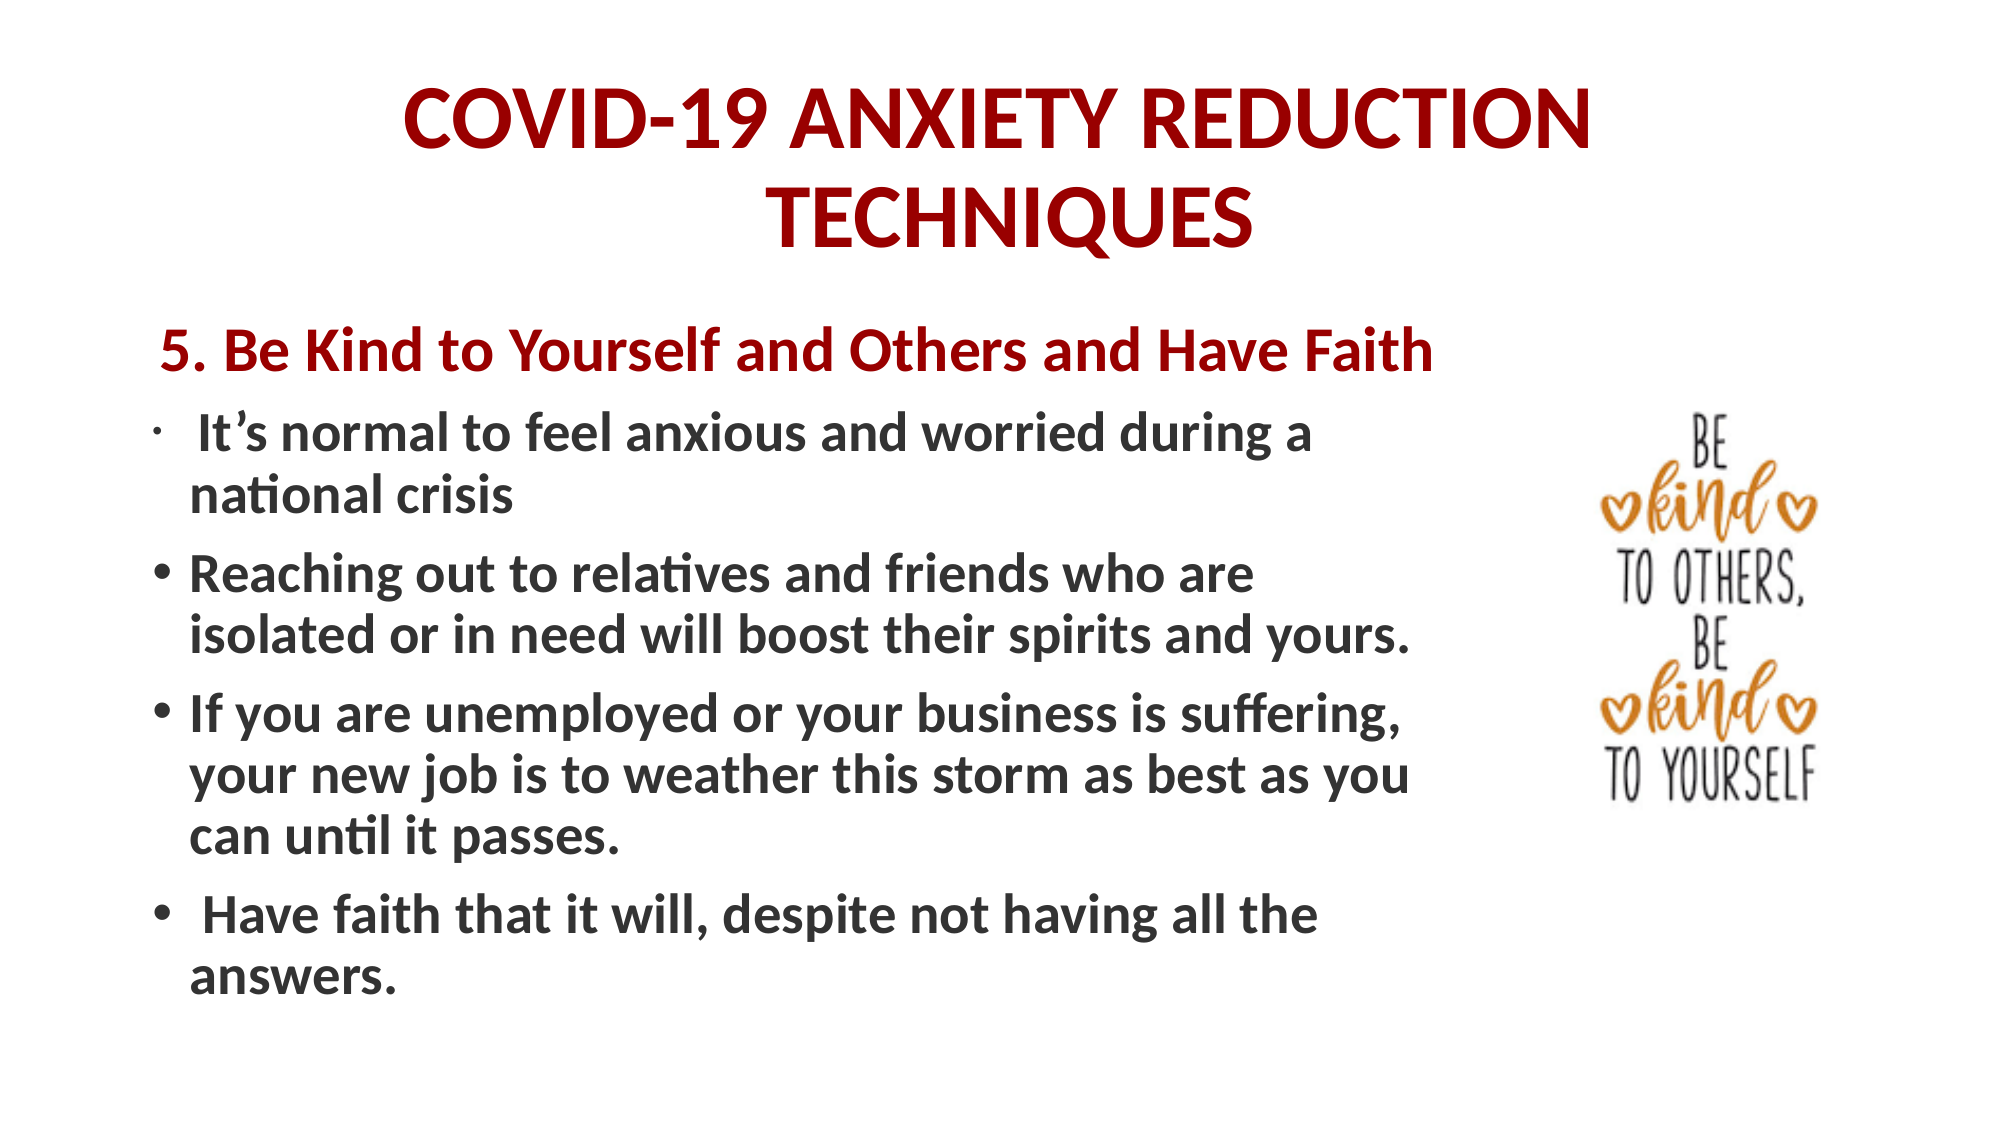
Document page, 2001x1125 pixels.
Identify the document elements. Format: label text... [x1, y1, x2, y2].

picture [1419, 386, 2000, 830]
list 5. Be Kind to Yourself and Others and Have Faith It’s normal to feel anxious and worried during a national crisis Reaching out to relatives and friends who are isolated or in need will boost their spirits and yours. If you are unemployed or your business is suffering, your new job is to weather this storm as best as you can until it passes. Have faith that it will, despite not having all the answers. [137, 309, 1458, 1023]
title COVID-19 ANXIETY REDUCTION TECHNIQUES [137, 59, 1863, 278]
